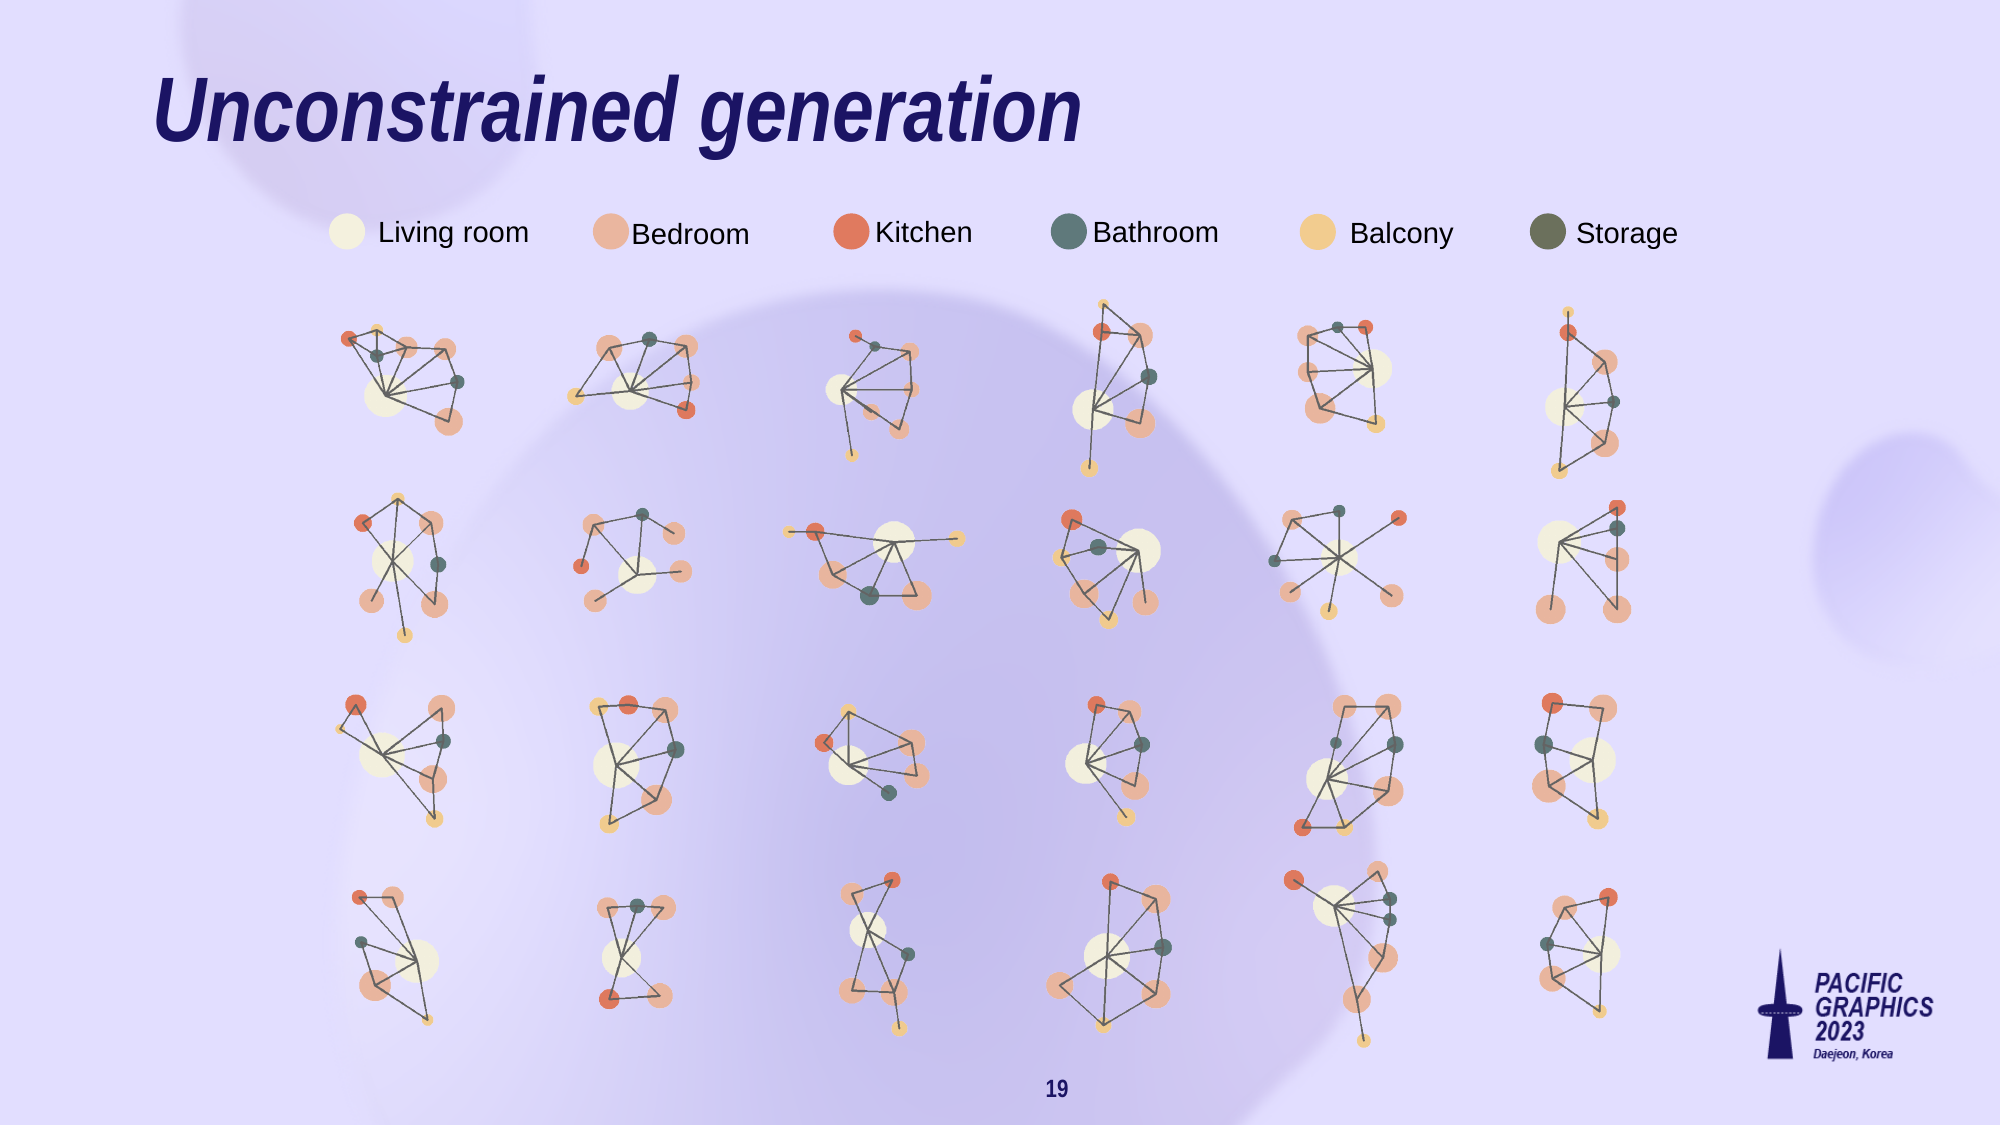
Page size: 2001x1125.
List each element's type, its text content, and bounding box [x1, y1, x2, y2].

picture [0, 0, 2000, 1125]
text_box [329, 205, 1707, 259]
title Unconstrained generation [137, 2, 1863, 221]
slide_number 19 [832, 1058, 1283, 1117]
